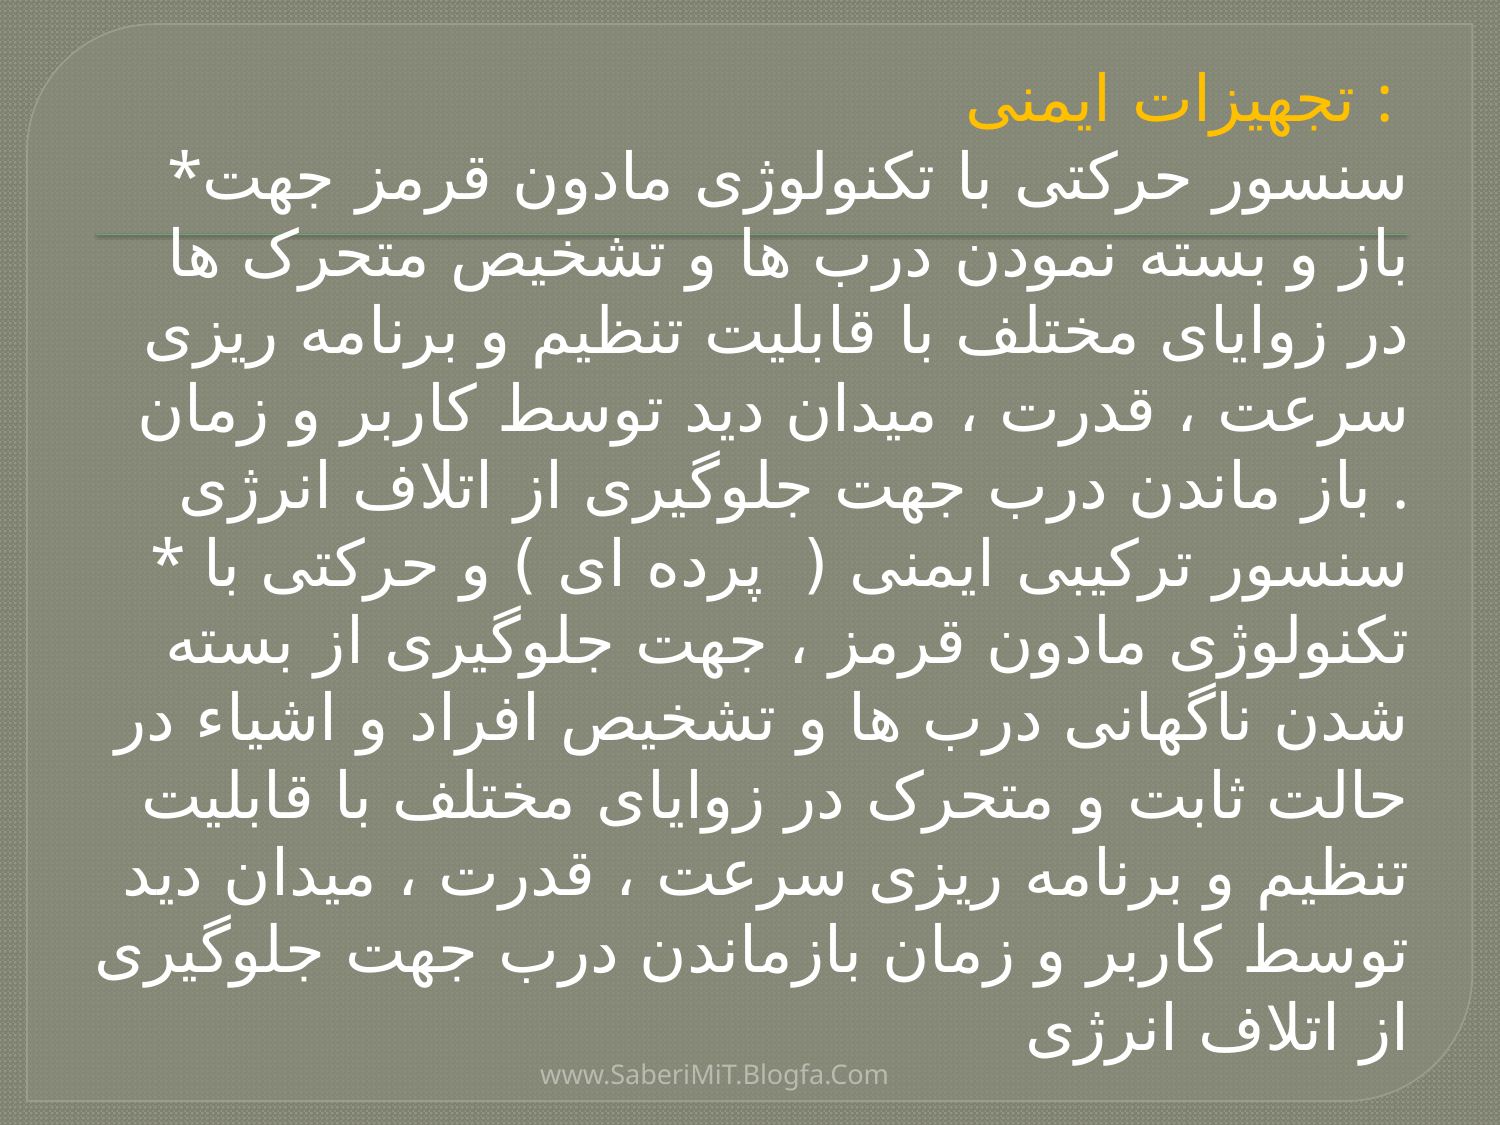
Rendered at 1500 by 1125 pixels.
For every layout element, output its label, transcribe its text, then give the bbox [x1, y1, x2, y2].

list تجهیزات ایمنی : *سنسور حرکتی با تکنولوژی مادون قرمز جهت باز و بسته نمودن درب ها و تشخیص متحرک ها در زوایای مختلف با قابلیت تنظیم و برنامه ریزی سرعت ، قدرت ، میدان دید توسط کاربر و زمان باز ماندن درب جهت جلوگیری از اتلاف انرژی . * سنسور ترکیبی ایمنی ( پرده ای ) و حرکتی با تکنولوژی مادون قرمز ، جهت جلوگیری از بسته شدن ناگهانی درب ها و تشخیص افراد و اشیاء در حالت ثابت و متحرک در زوایای مختلف با قابلیت تنظیم و برنامه ریزی سرعت ، قدرت ، میدان دید توسط کاربر و زمان بازماندن درب جهت جلوگیری از اتلاف انرژی [75, 50, 1425, 1075]
footer www.SaberiMiT.Blogfa.Com [212, 1050, 904, 1095]
